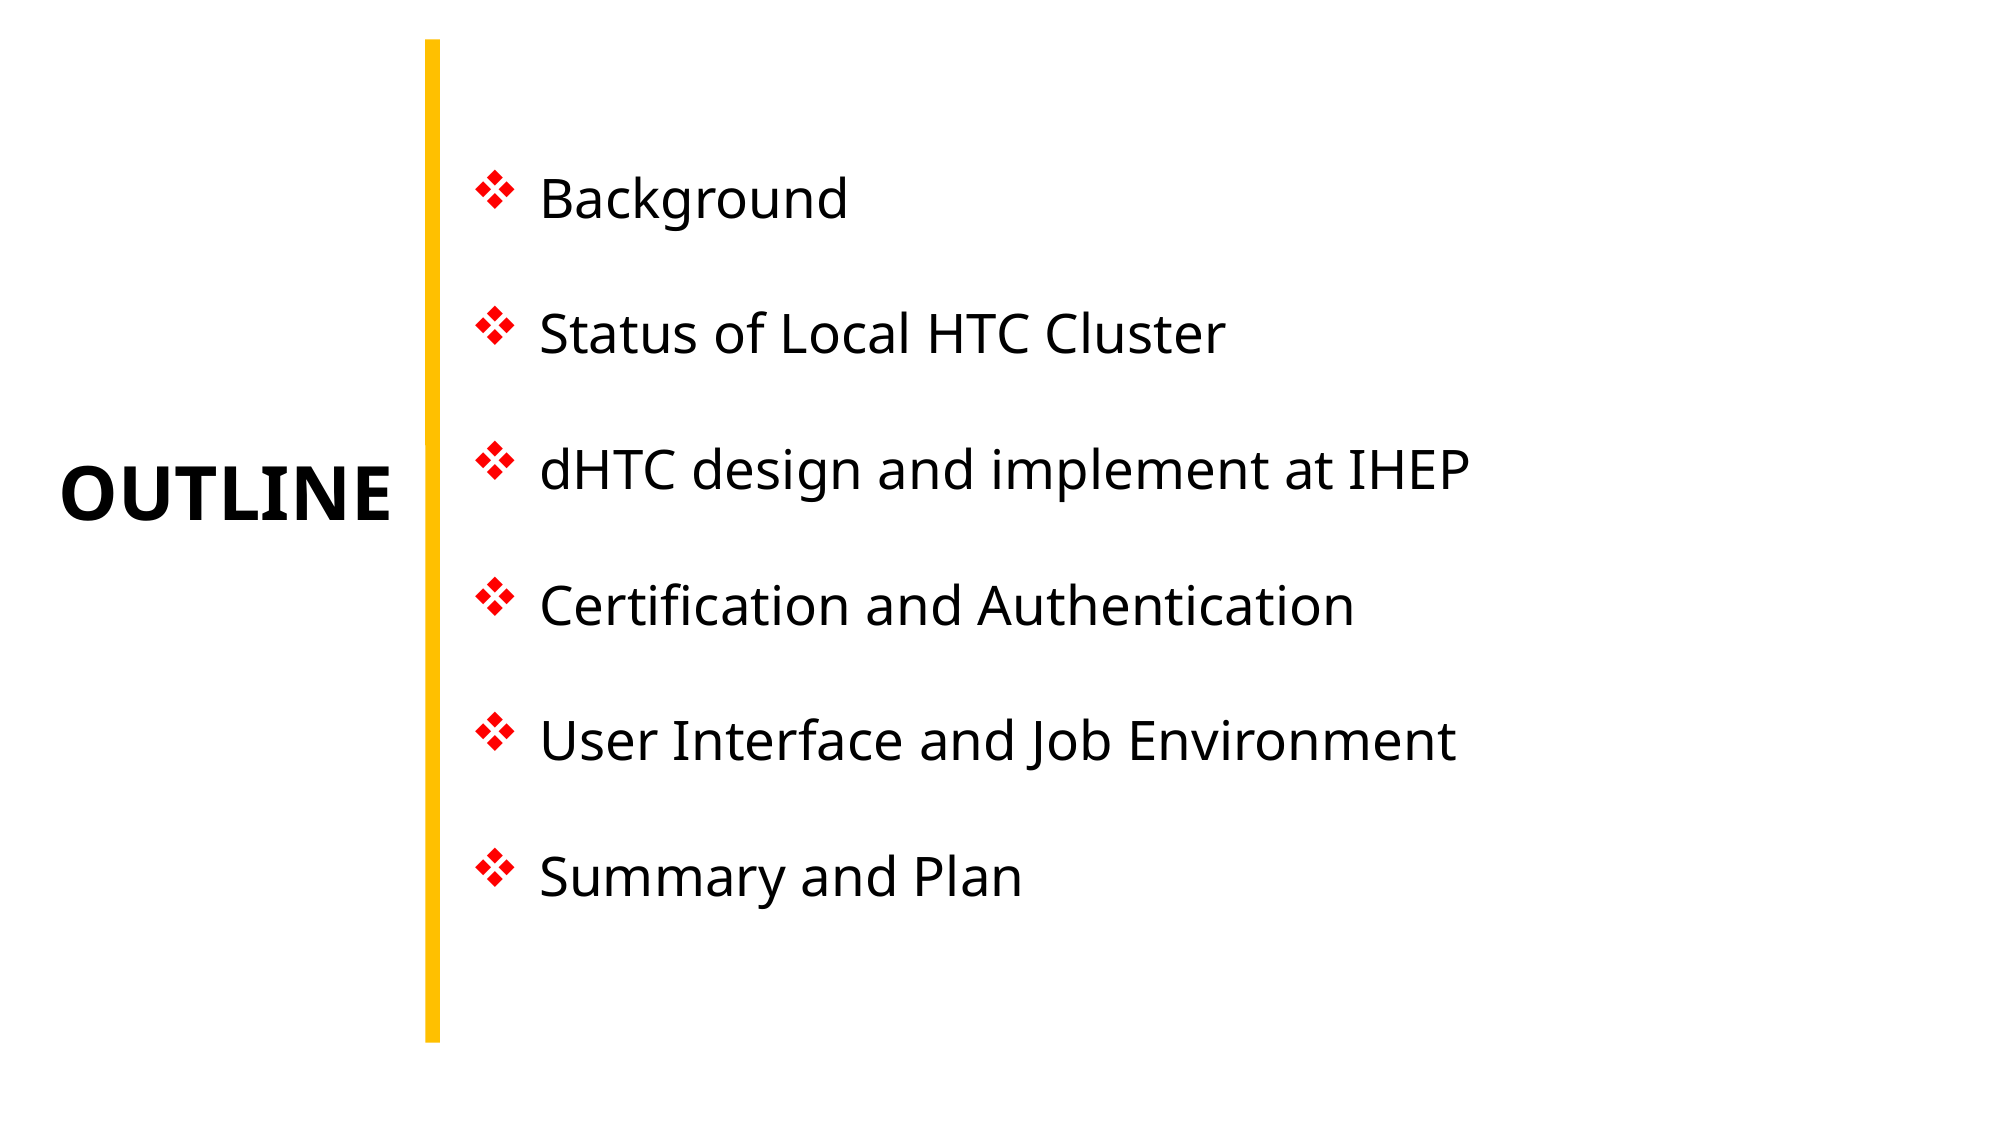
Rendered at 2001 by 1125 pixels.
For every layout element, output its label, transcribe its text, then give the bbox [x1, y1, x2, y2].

list Background Status of Local HTC Cluster dHTC design and implement at IHEP Certification and Authentication User Interface and Job Environment Summary and Plan [455, 116, 2000, 918]
list OUTLINE [43, 448, 561, 606]
